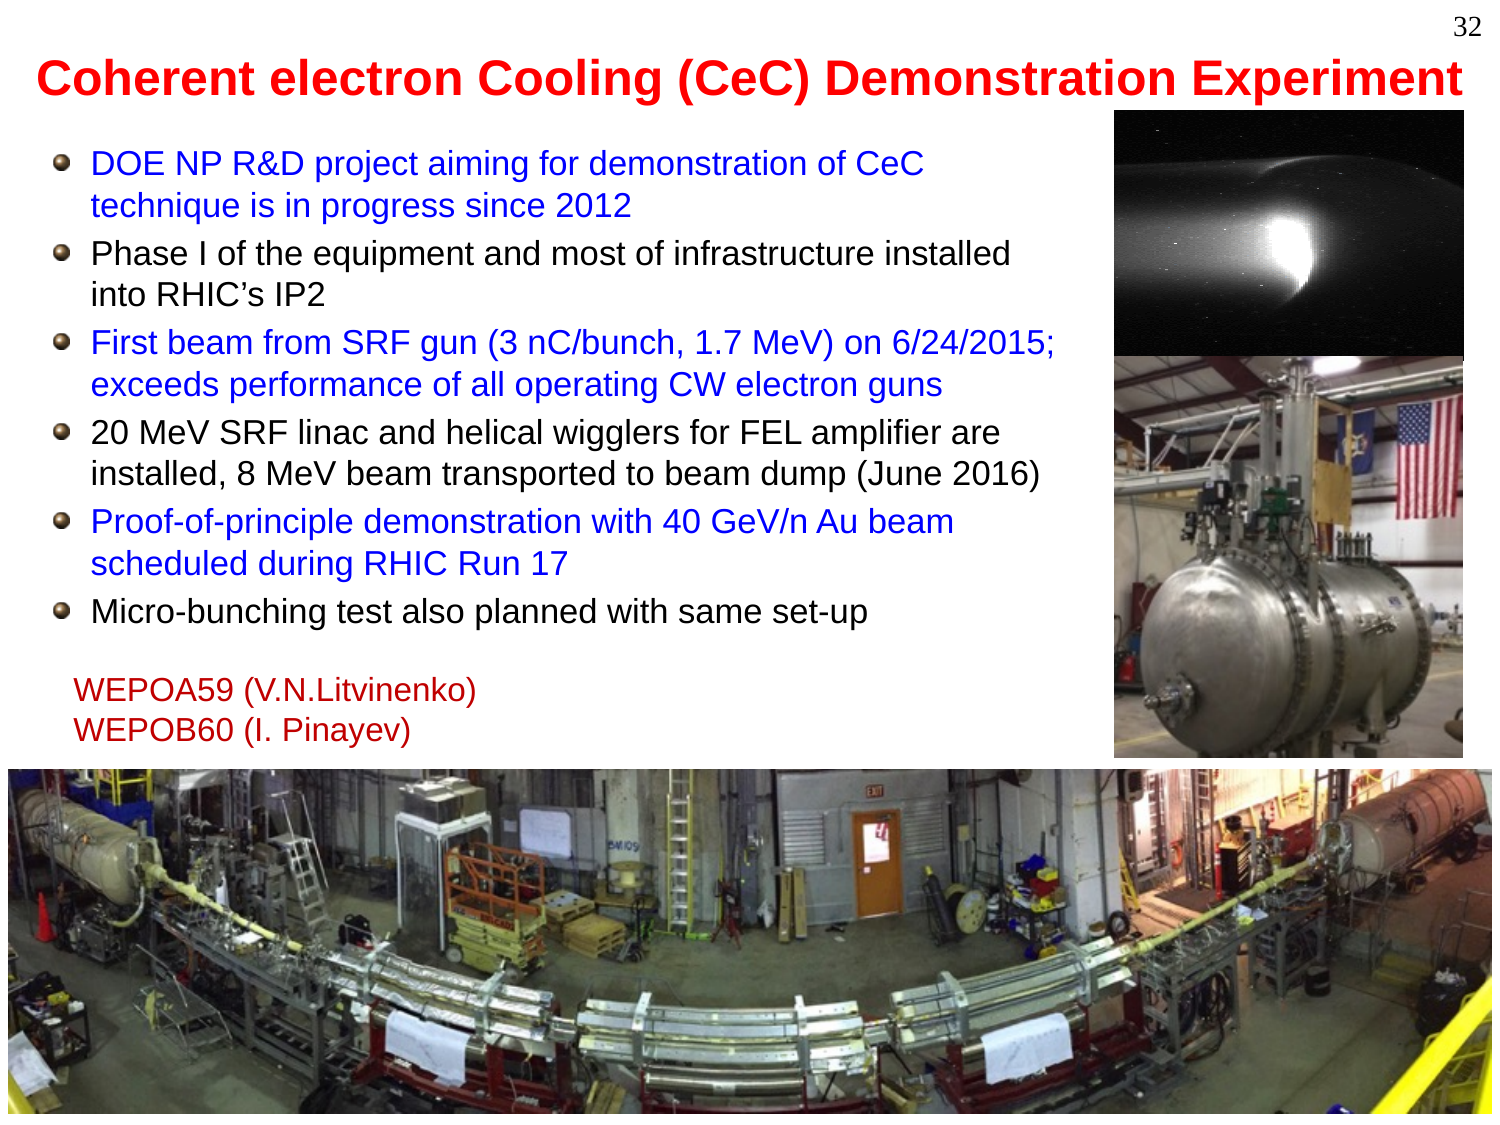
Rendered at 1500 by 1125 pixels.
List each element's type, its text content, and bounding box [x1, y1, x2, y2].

picture [8, 769, 1492, 1115]
picture [52, 153, 70, 171]
title Coherent electron Cooling (CeC) Demonstration Experiment [0, 15, 1500, 134]
picture [52, 243, 70, 261]
picture [52, 332, 70, 350]
picture [1113, 110, 1464, 758]
picture [52, 601, 70, 619]
text_box WEPOA59 (V.N.Litvinenko) WEPOB60 (I. Pinayev) [58, 660, 493, 755]
picture [52, 422, 70, 440]
picture [52, 511, 70, 529]
list DOE NP R&D project aiming for demonstration of CeC technique is in progress since 2012 Phase I of the equipment and most of infrastructure installed into RHIC’s IP2 First beam from SRF gun (3 nC/bunch, 1.7 MeV) on 6/24/2015; exceeds performance of all operating CW electron guns 20 MeV SRF linac and helical wigglers for FEL amplifier are installed, 8 MeV beam transported to beam dump (June 2016) Proof-of-principle demonstration with 40 GeV/n Au beam scheduled during RHIC Run 17 Micro-bunching test also planned with same set-up [37, 133, 1078, 675]
